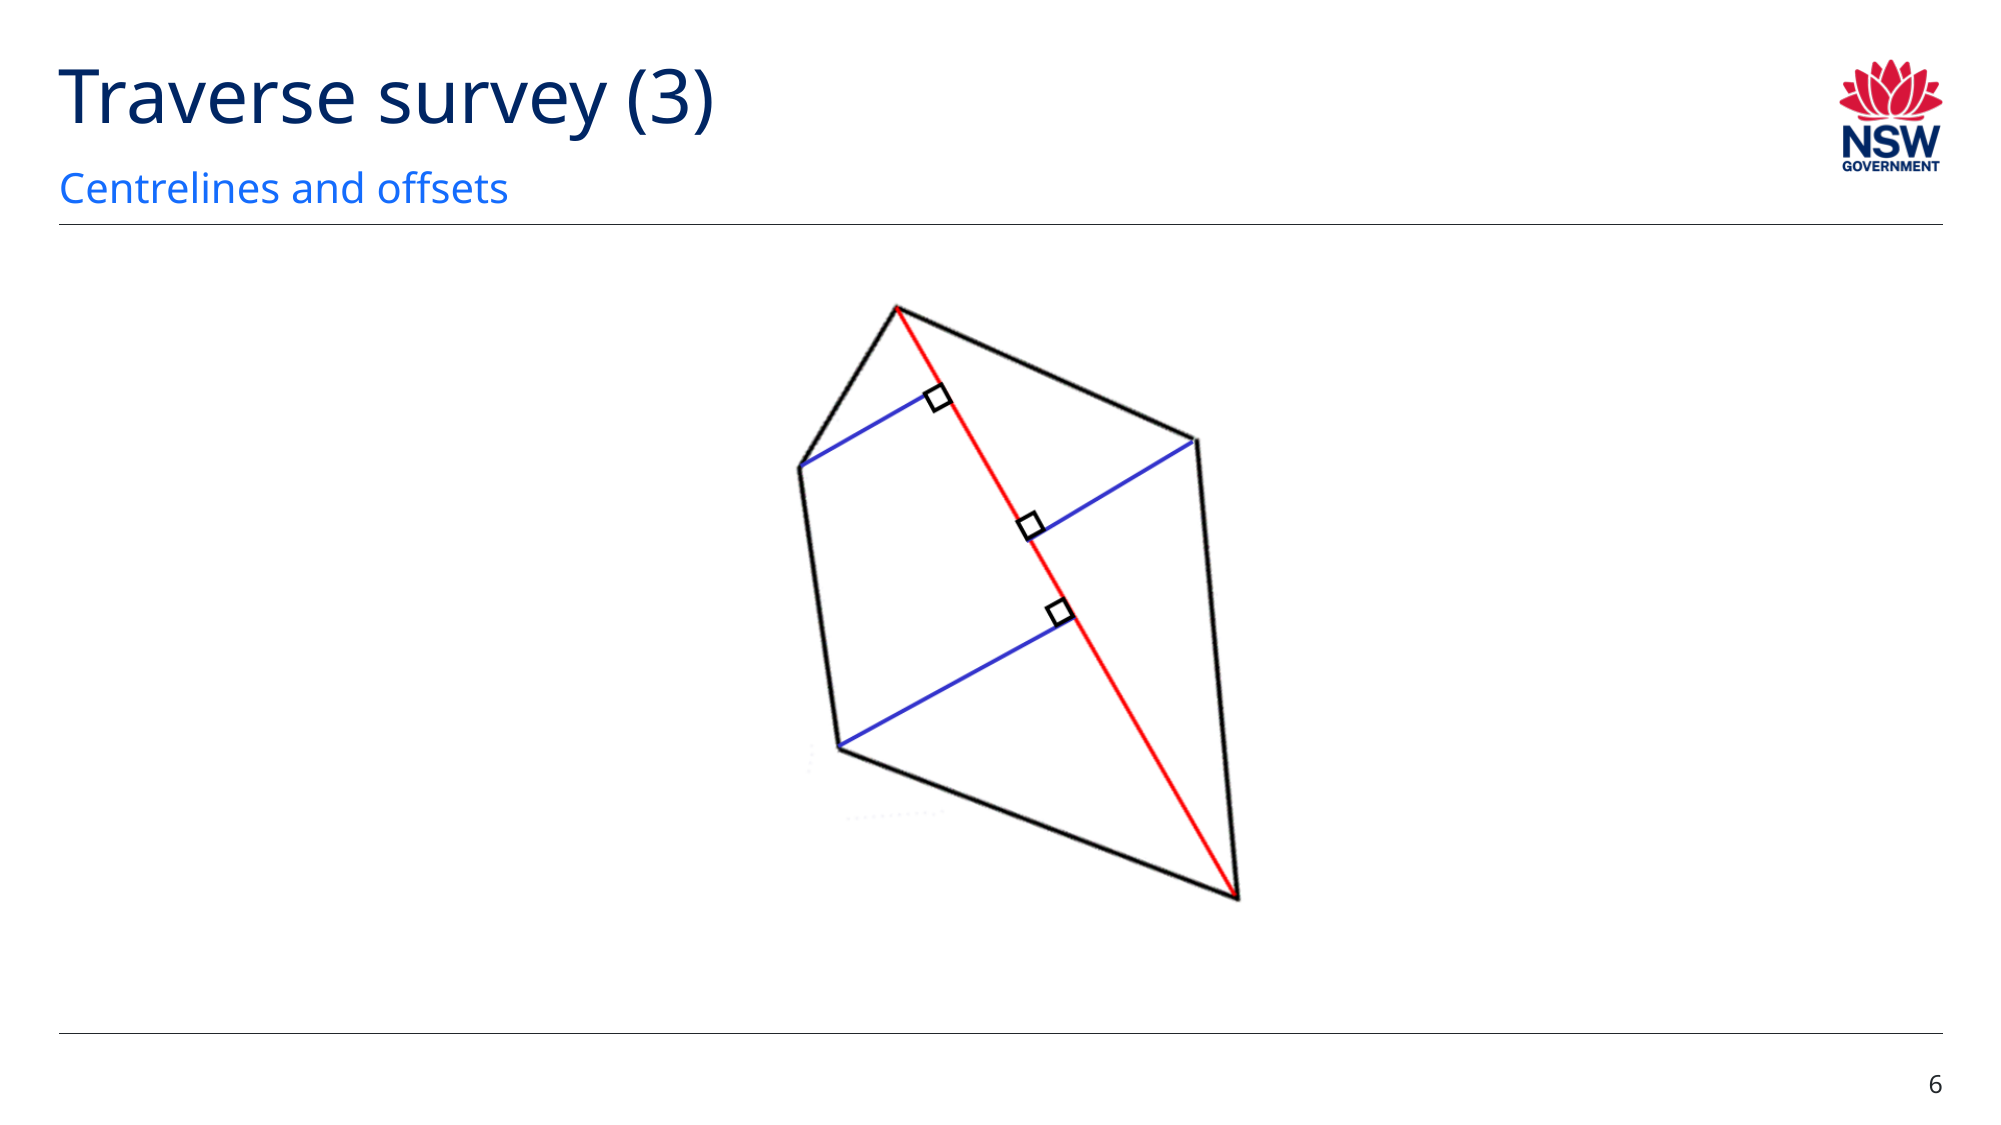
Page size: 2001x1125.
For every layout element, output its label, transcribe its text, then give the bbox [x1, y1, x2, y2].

picture [660, 262, 1340, 926]
title Traverse survey (3) [59, 59, 1713, 149]
picture [1839, 59, 1943, 172]
list Centrelines and offsets [59, 161, 1713, 212]
slide_number 6 [1824, 1068, 1943, 1099]
